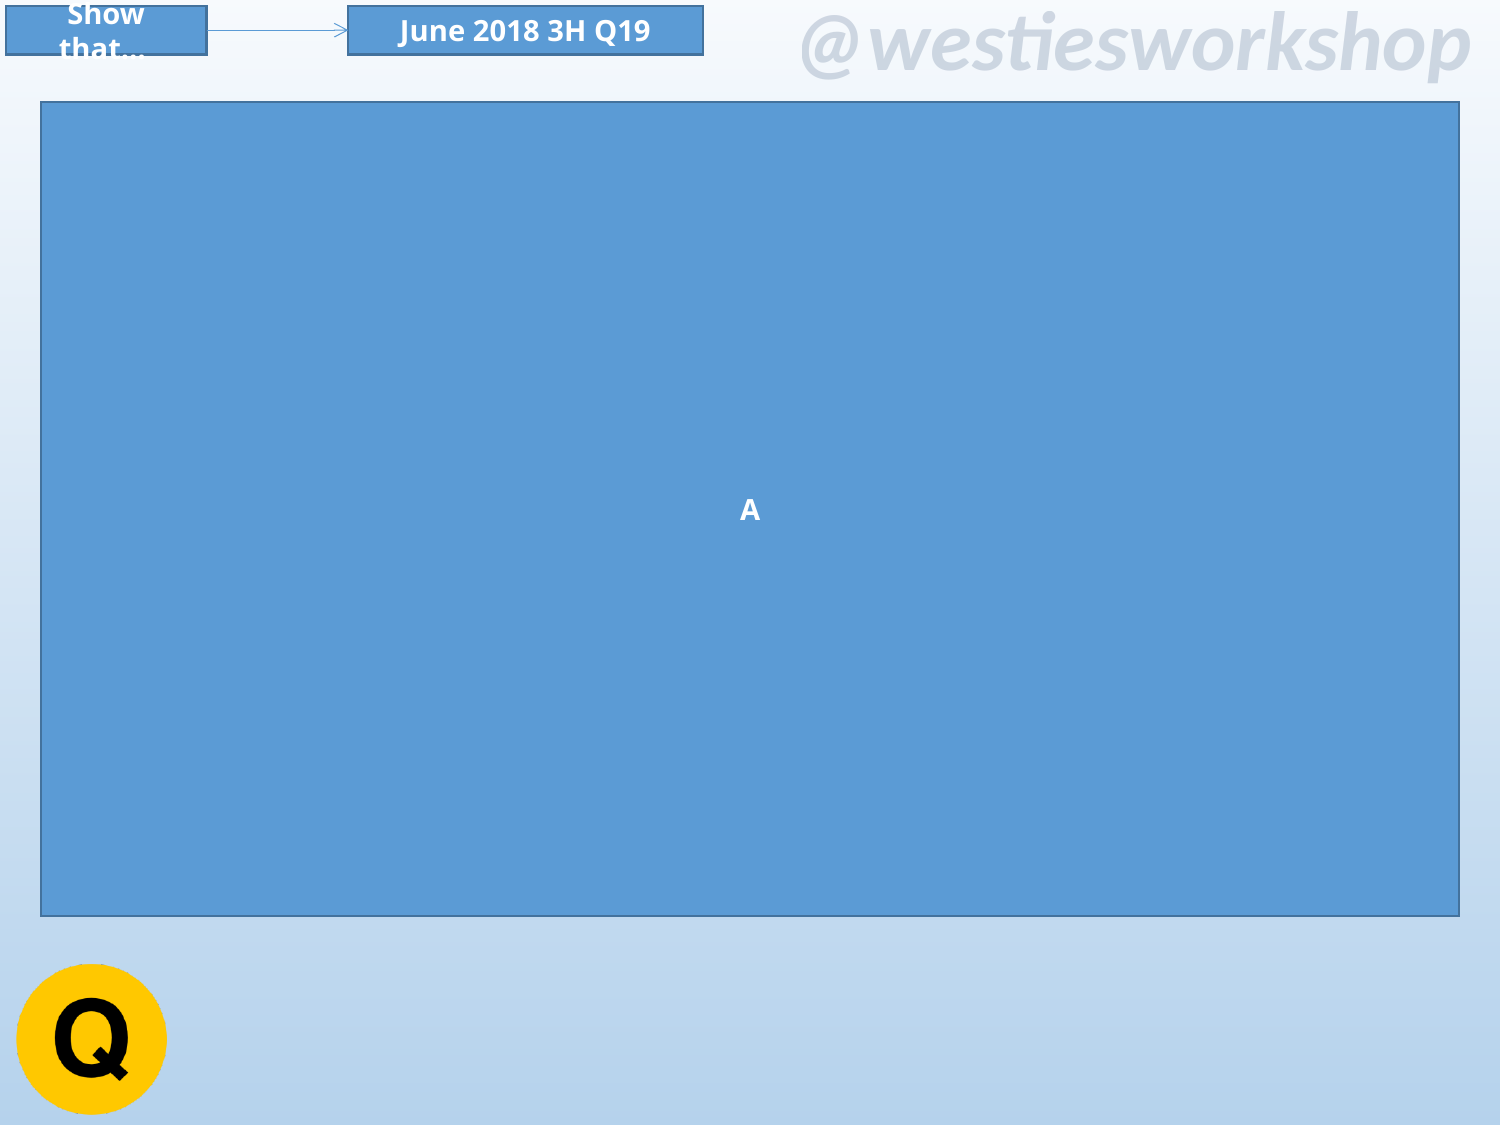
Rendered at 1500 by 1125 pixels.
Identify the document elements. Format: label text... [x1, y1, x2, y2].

picture [41, 101, 1459, 916]
picture [0, 940, 191, 1125]
text_box June 2018 3H Q19 [347, 5, 704, 56]
text_box Show that… [5, 5, 208, 56]
